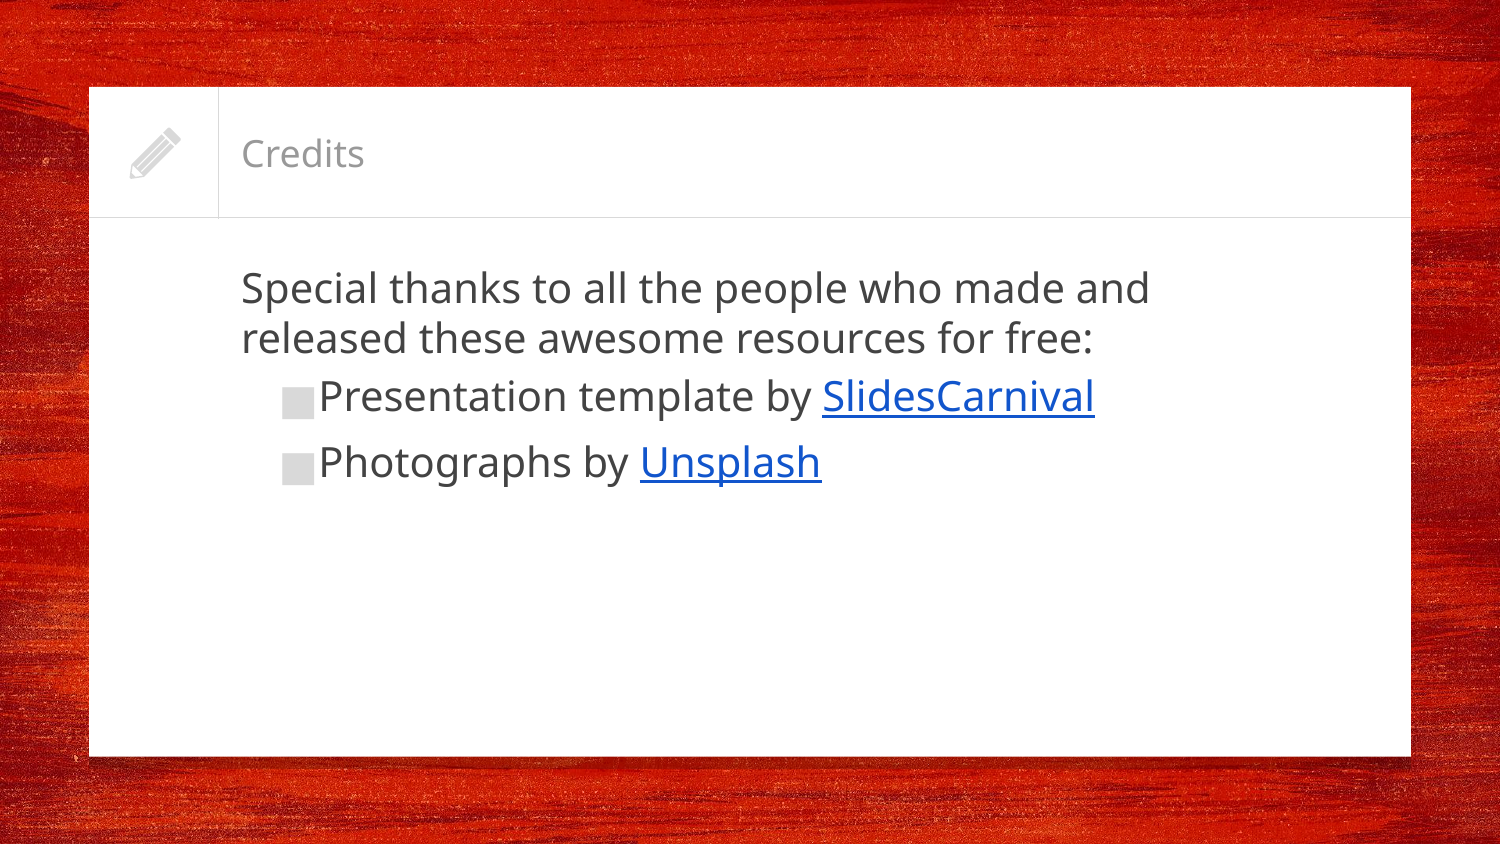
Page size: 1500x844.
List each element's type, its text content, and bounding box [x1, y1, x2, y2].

title Credits [226, 86, 1330, 218]
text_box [129, 127, 182, 180]
picture [0, 0, 1500, 844]
list Special thanks to all the people who made and released these awesome resources for free: Presentation template by SlidesCarnival Photographs by Unsplash [226, 246, 1330, 707]
